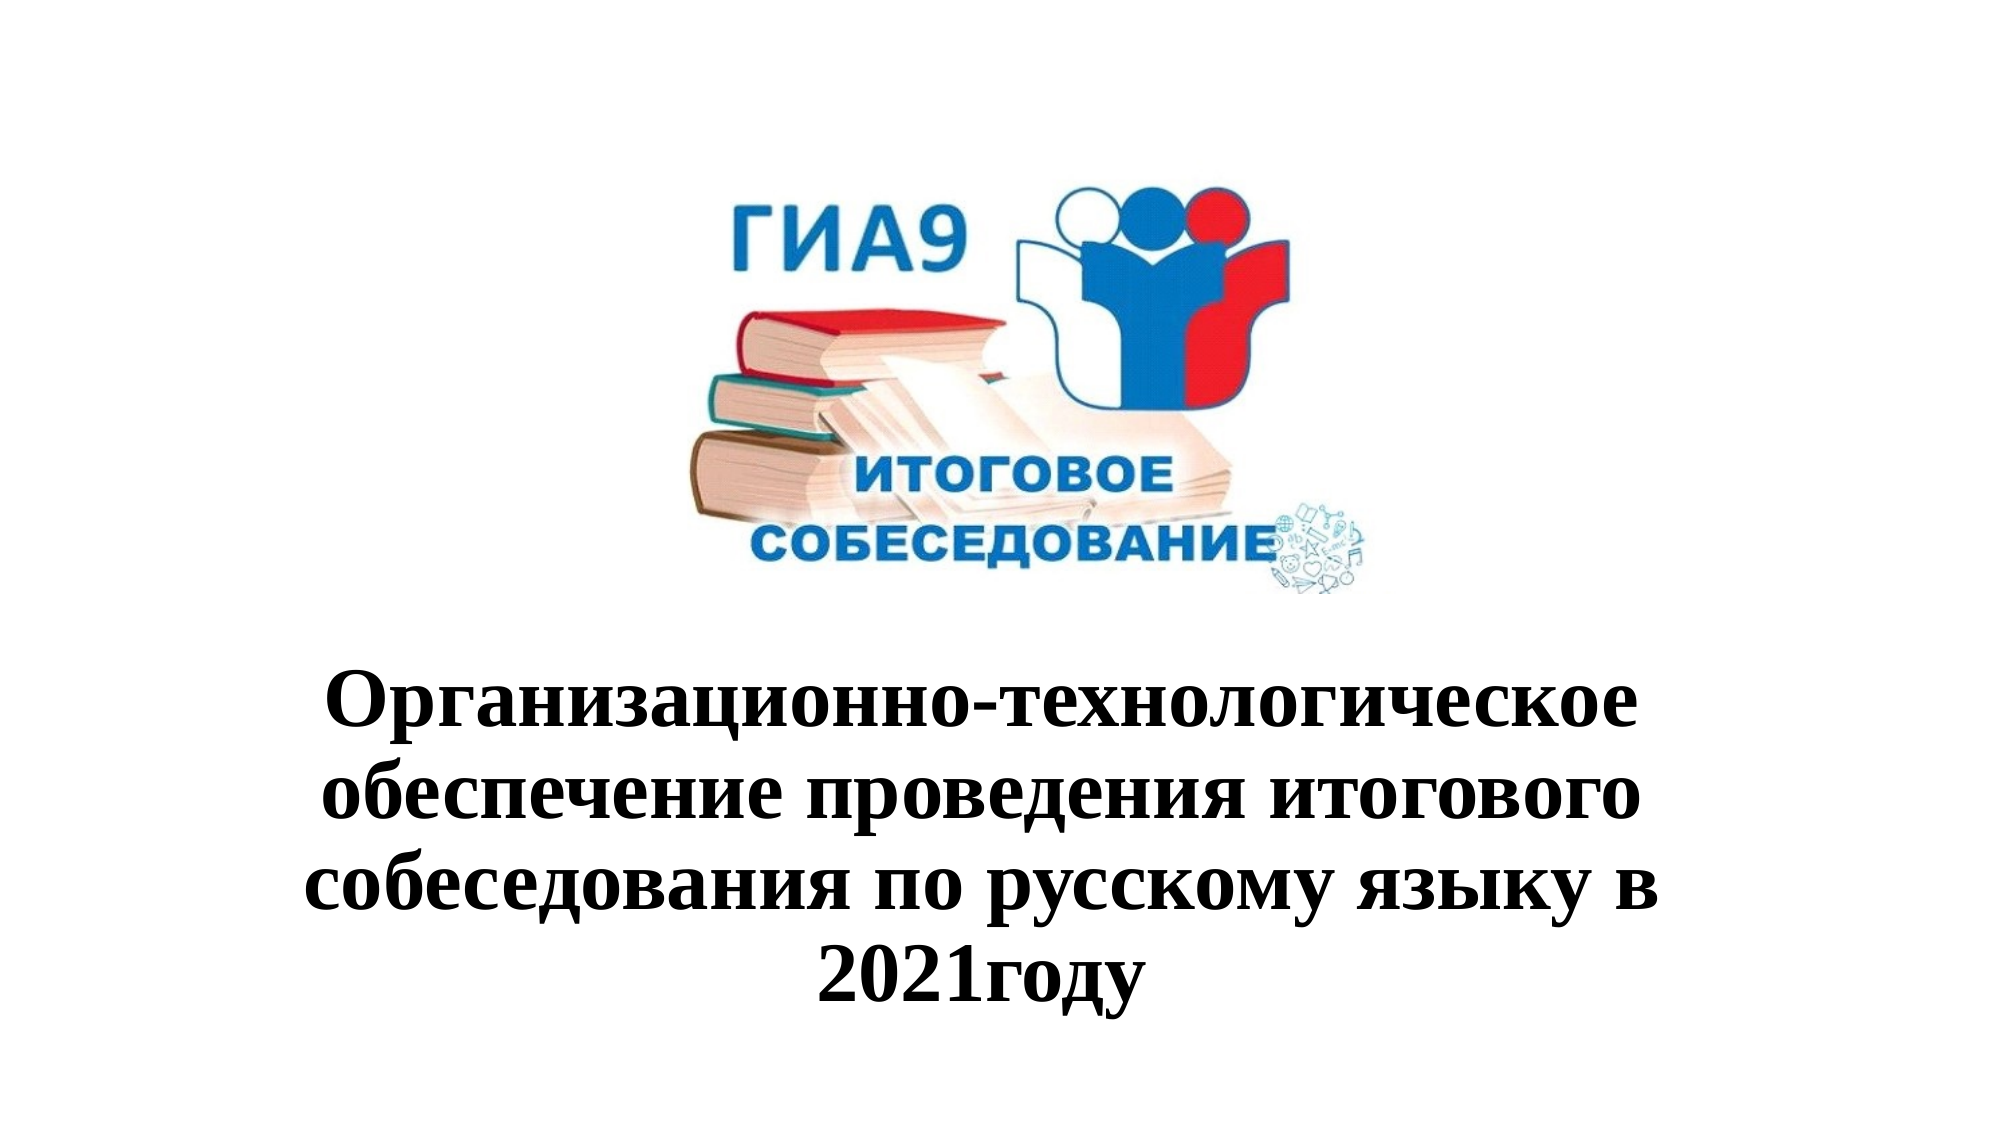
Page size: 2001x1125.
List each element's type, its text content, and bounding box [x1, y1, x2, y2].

picture [472, 139, 1491, 594]
list Организационно-технологическое обеспечение проведения итогового собеседования по русскому языку в 2021году [152, 523, 1811, 1032]
title [136, 0, 1517, 564]
